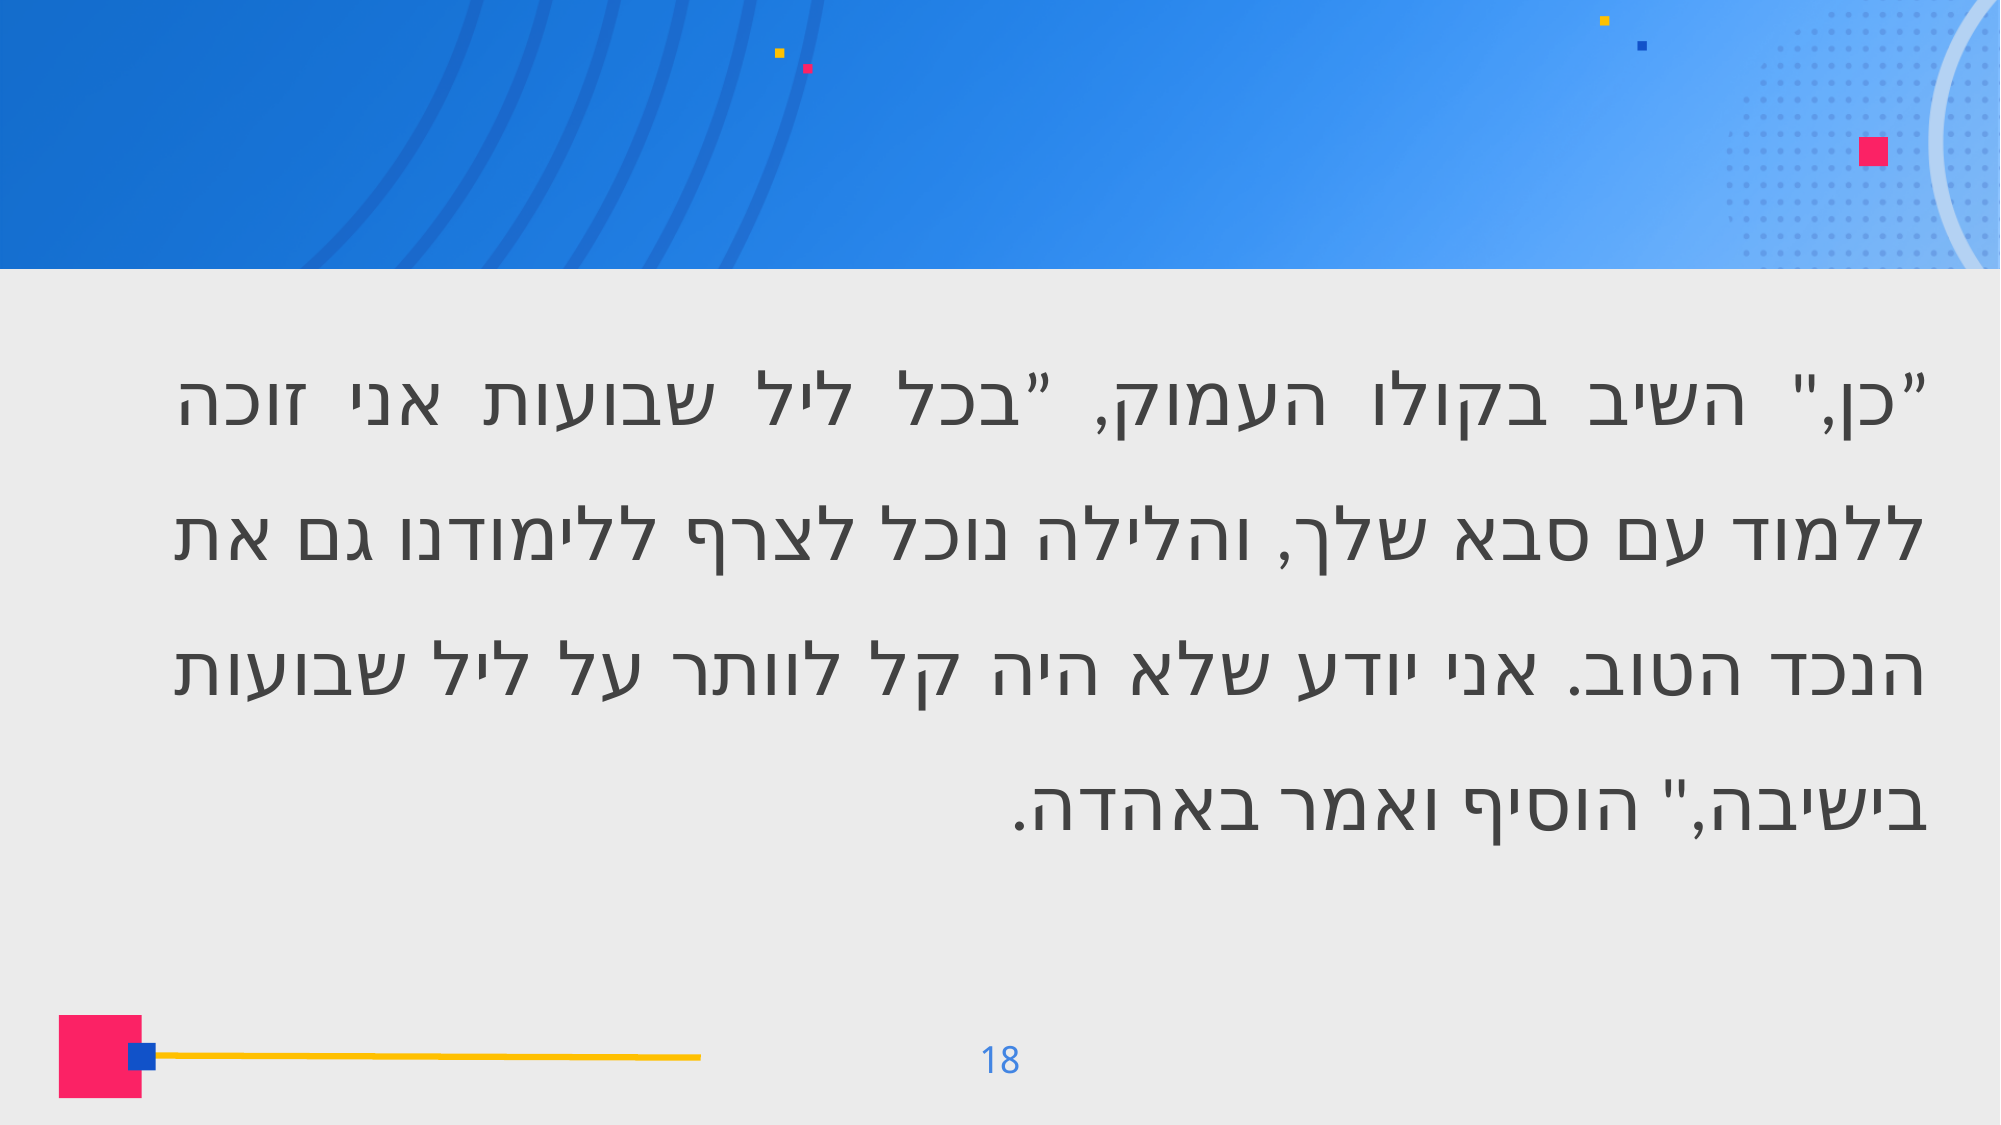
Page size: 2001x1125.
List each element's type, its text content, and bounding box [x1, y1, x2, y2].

picture [0, 0, 2000, 269]
list ”כן," השיב בקולו העמוק, ”בכל ליל שבועות אני זוכה ללמוד עם סבא שלך, והלילה נוכל לצרף ללימודנו גם את הנכד הטוב. אני יודע שלא היה קל לוותר על ליל שבועות בישיבה," הוסיף ואמר באהדה. [159, 298, 1946, 929]
